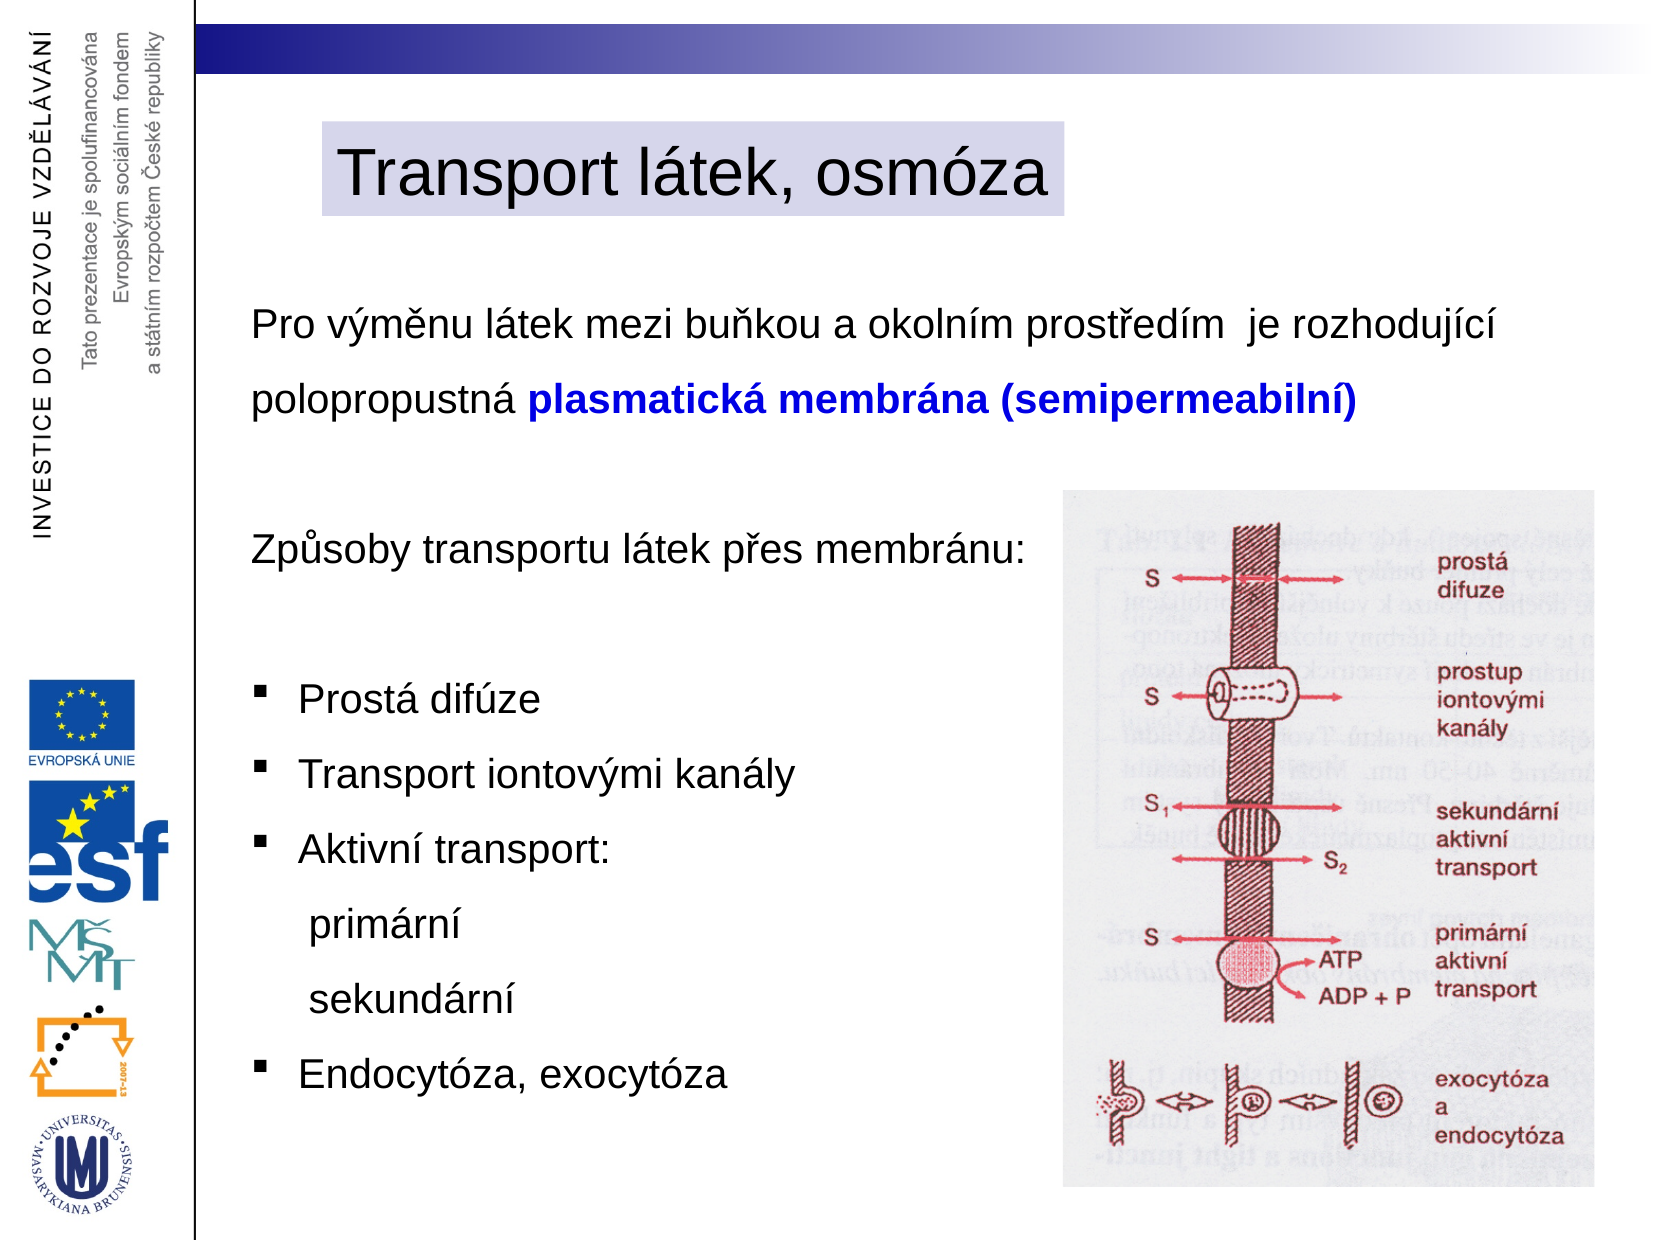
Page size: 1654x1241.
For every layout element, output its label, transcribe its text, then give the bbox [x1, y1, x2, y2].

picture [0, 0, 196, 1240]
picture [1062, 489, 1595, 1188]
text_box Pro výměnu látek mezi buňkou a okolním prostředím je rozhodující polopropustná plasmatická membrána (semipermeabilní) Způsoby transportu látek přes membránu: Prostá difúze Transport iontovými kanály Aktivní transport: primární sekundární Endocytóza, exocytóza [236, 264, 1607, 1241]
text_box Transport látek, osmóza [322, 121, 1065, 216]
